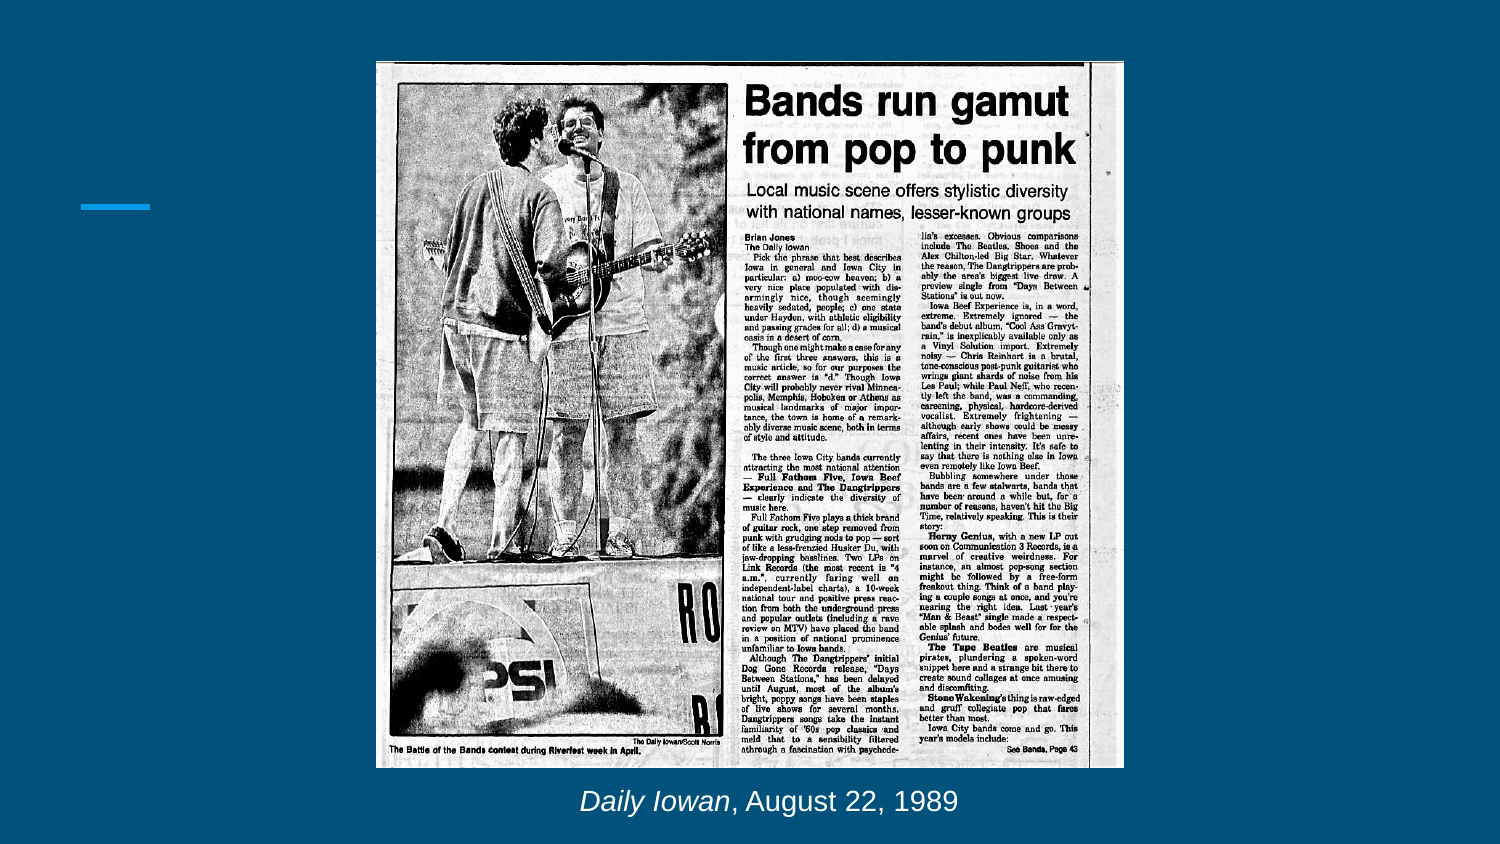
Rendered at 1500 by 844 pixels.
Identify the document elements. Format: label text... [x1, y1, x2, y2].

picture [377, 62, 1123, 767]
text_box Daily Iowan, August 22, 1989 [358, 767, 1181, 815]
